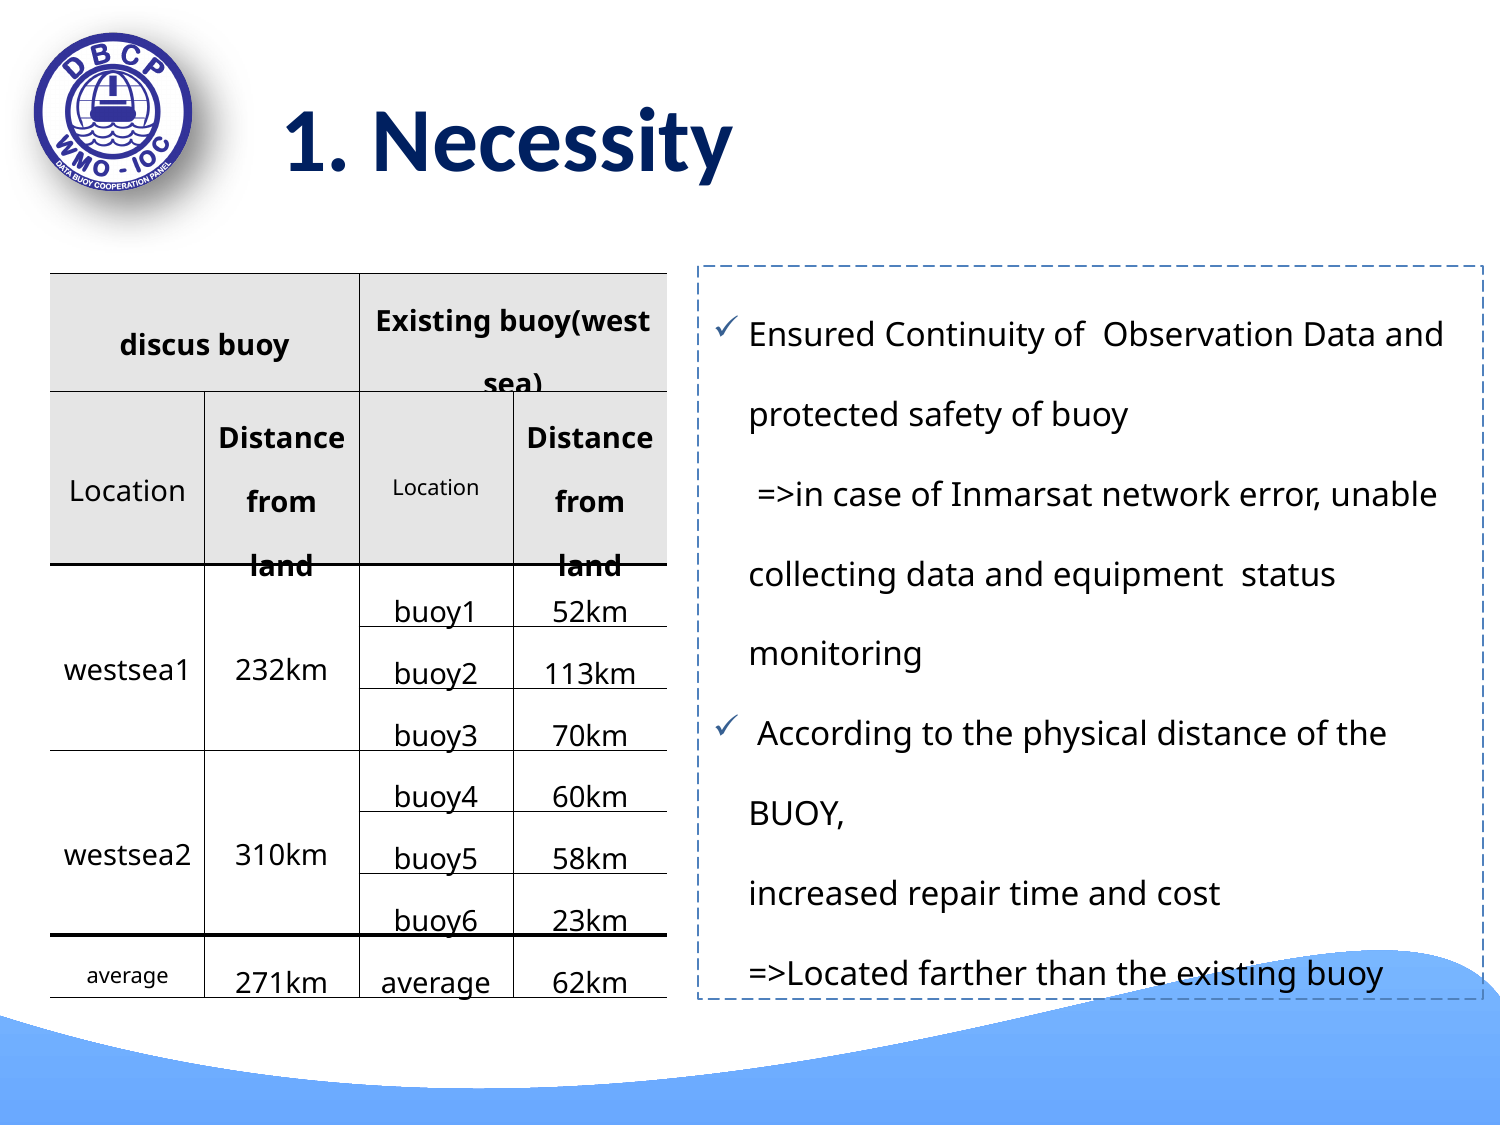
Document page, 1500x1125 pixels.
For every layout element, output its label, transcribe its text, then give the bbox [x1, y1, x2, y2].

table_cell buoy1 [360, 566, 513, 626]
table_cell Location [50, 392, 204, 563]
table_cell 62km [514, 937, 667, 997]
table_cell Distance from land [514, 392, 667, 563]
table_cell 52km [514, 566, 667, 626]
table_header discus buoy [50, 274, 359, 391]
table_cell average [50, 937, 204, 997]
table_cell Distance from land [205, 392, 359, 563]
table_cell buoy4 [360, 751, 513, 811]
table_cell 23km [514, 874, 667, 933]
picture [33, 32, 193, 192]
table_cell 70km [514, 689, 667, 750]
table_cell 271km [205, 937, 359, 997]
table_header Existing buoy(west sea) [360, 274, 667, 391]
text_box Ensured Continuity of Observation Data and protected safety of buoy =>in case of Inmarsat network error, unable collecting data and equipment status monitoring According to the physical distance of the BUOY, increased repair time and cost =>Located farther than the existing buoy [698, 265, 1484, 1000]
table_cell 232km [205, 566, 359, 750]
table_cell Location [360, 392, 513, 563]
table_cell 113km [514, 627, 667, 688]
table_cell 310km [205, 751, 359, 933]
table_cell buoy3 [360, 689, 513, 750]
table_cell average [360, 937, 513, 997]
table_cell 58km [514, 812, 667, 873]
table_cell buoy6 [360, 874, 513, 933]
table_cell westsea1 [50, 566, 204, 750]
table_cell buoy5 [360, 812, 513, 873]
title 1. Necessity [265, 40, 1500, 229]
table_cell westsea2 [50, 751, 204, 933]
table_cell buoy2 [360, 627, 513, 688]
table_cell 60km [514, 751, 667, 811]
